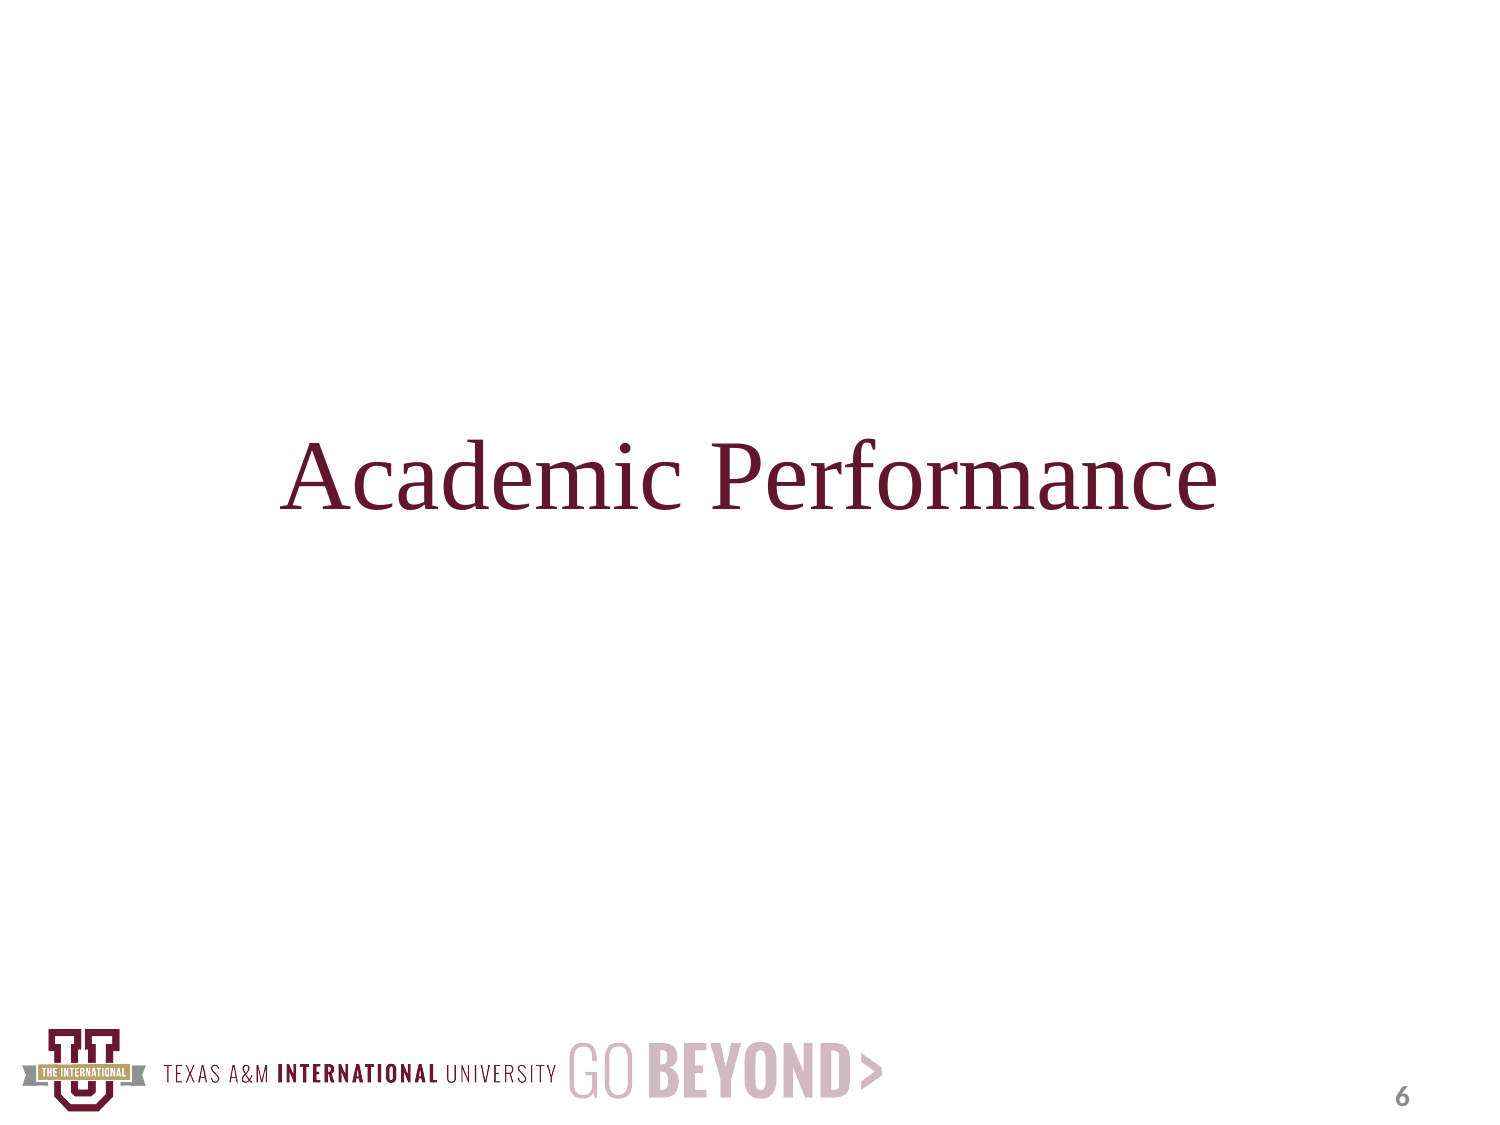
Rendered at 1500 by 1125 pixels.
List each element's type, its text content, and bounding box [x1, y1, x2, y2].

list Academic Performance [75, 402, 1425, 940]
slide_number 6 [1074, 1064, 1425, 1125]
picture [16, 1004, 886, 1125]
